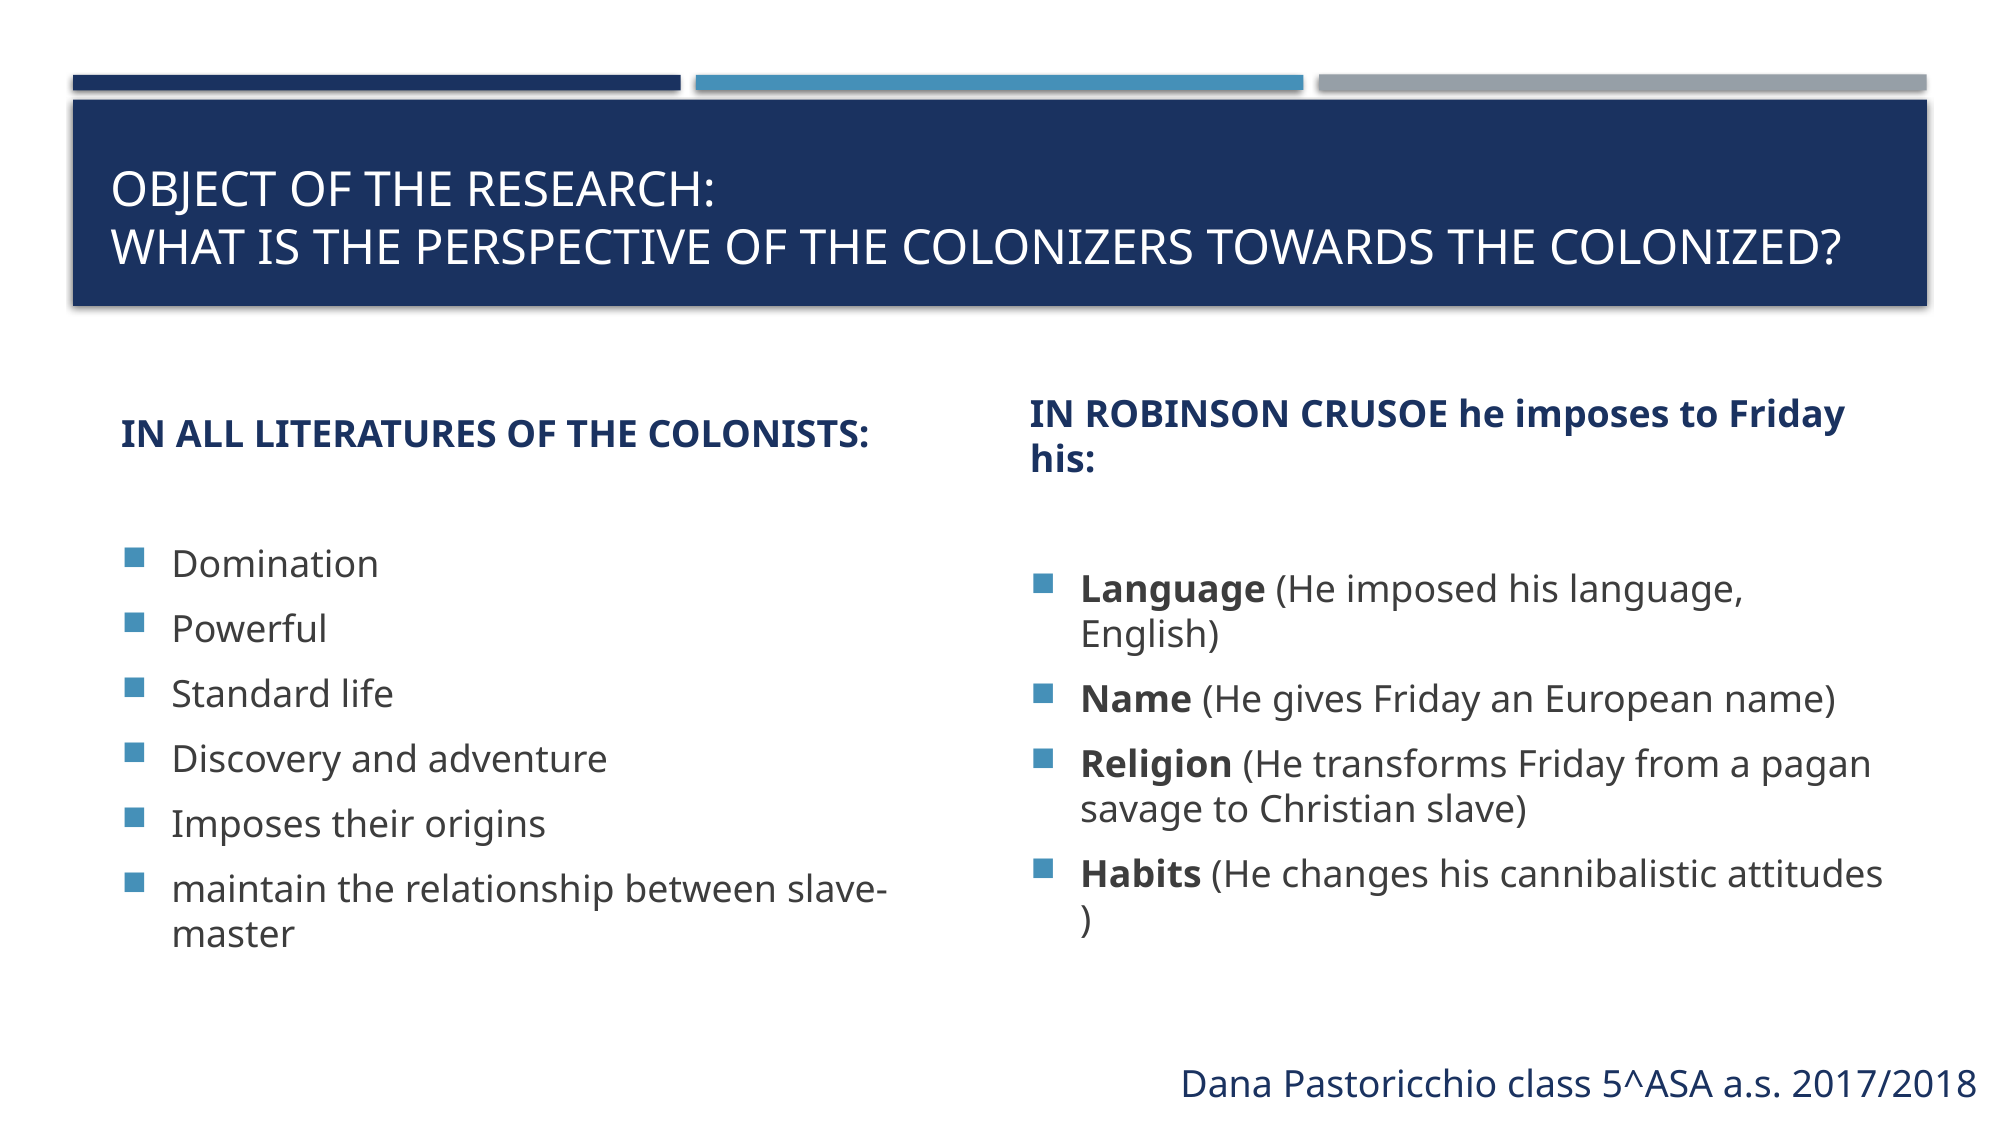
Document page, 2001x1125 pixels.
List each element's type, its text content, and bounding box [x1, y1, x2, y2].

list IN ROBINSON CRUSOE he imposes to Friday his: Language (He imposed his language, English) Name (He gives Friday an European name) Religion (He transforms Friday from a pagan savage to Christian slave) Habits (He changes his cannibalistic attitudes ) [1015, 399, 1905, 996]
list IN ALL LITERATURES OF THE COLONISTS: Domination Powerful Standard life Discovery and adventure Imposes their origins maintain the relationship between slave-master [106, 384, 996, 981]
title object of the research: What is the perspective of the colonizers towards the colonized? [95, 119, 1905, 282]
text_box Dana Pastoricchio class 5^ASA a.s. 2017/2018 [1141, 1052, 2000, 1113]
